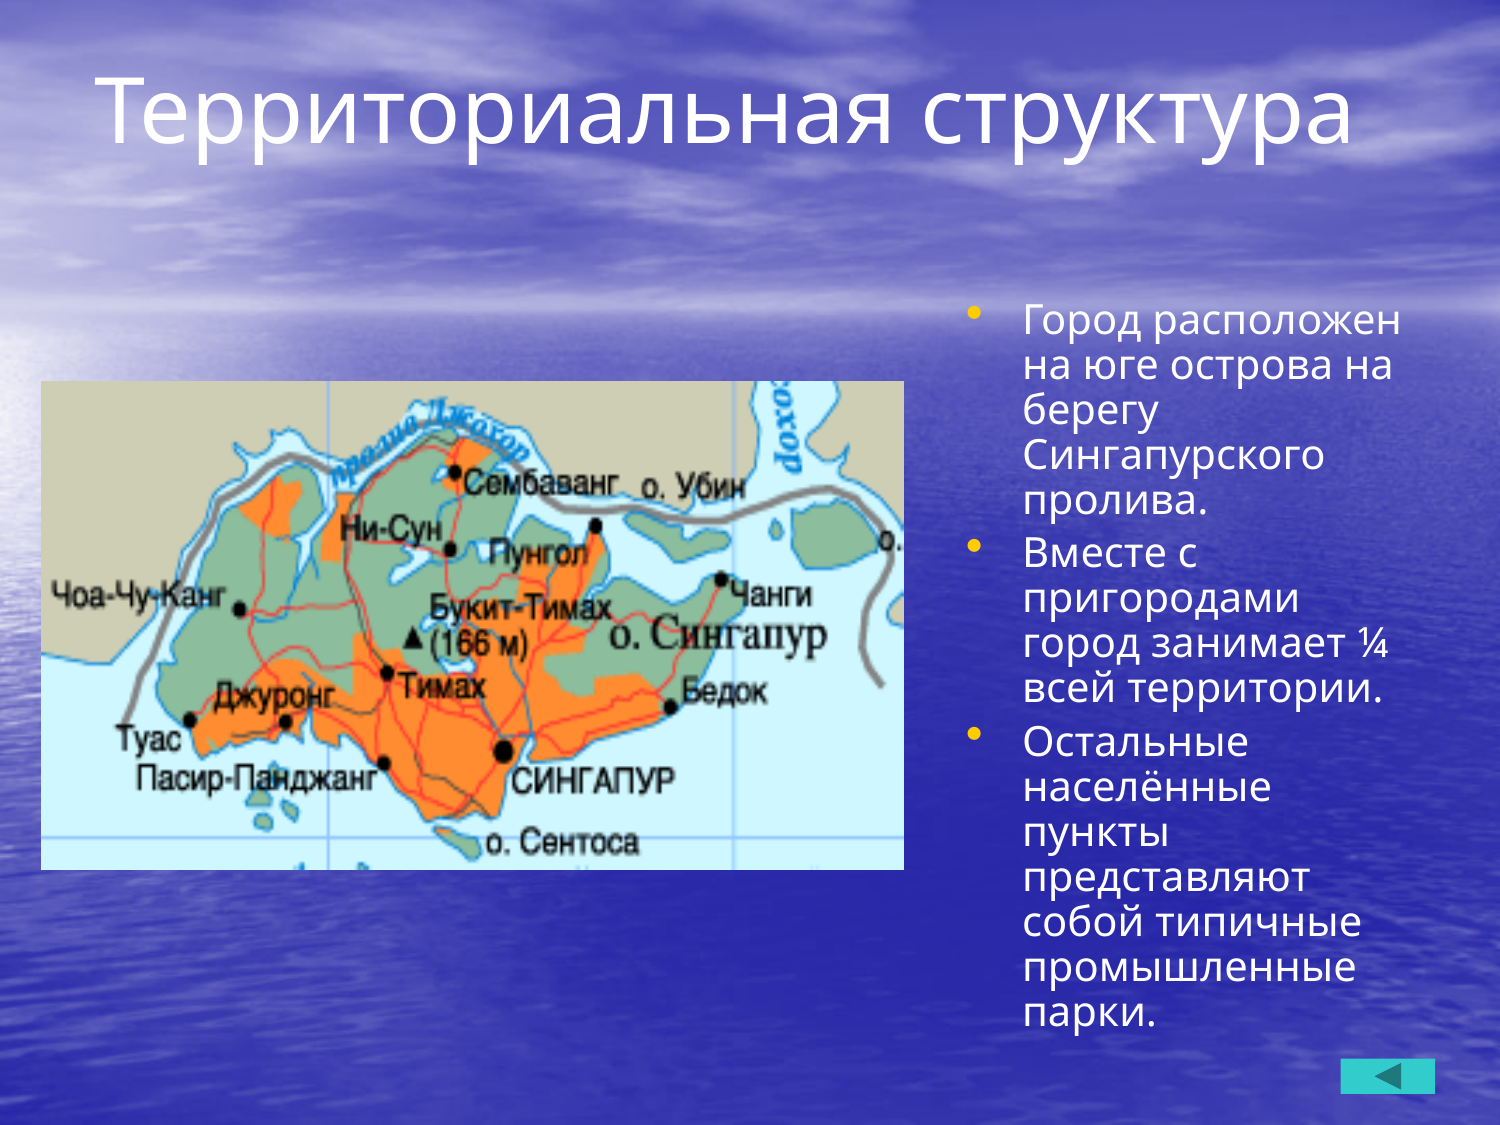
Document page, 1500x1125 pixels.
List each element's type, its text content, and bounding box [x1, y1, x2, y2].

title Территориальная структура [74, 47, 1426, 276]
list Город расположен на юге острова на берегу Сингапурского пролива. Вместе с пригородами город занимает ¼ всей территории. Остальные населённые пункты представляют собой типичные промышленные парки. [950, 290, 1436, 1071]
text_box [1340, 1058, 1436, 1094]
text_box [40, 381, 904, 870]
